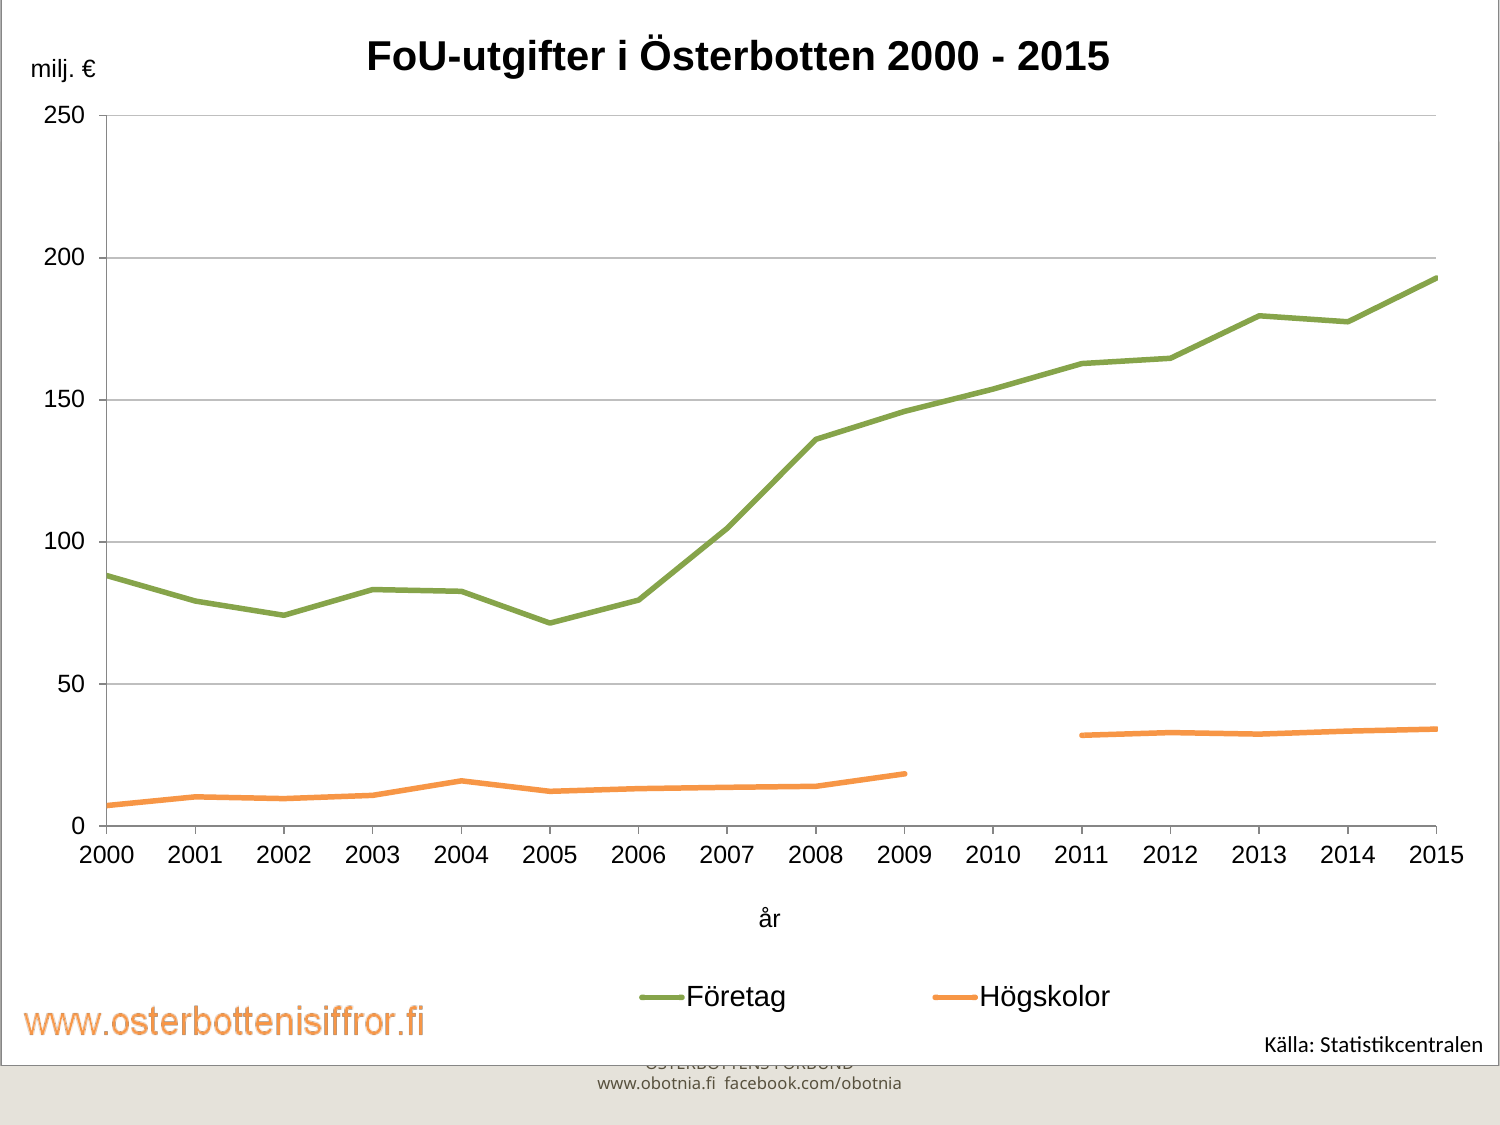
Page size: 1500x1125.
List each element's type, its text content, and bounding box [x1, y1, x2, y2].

footer ÖSTERBOTTENS FÖRBUND www.obotnia.fi facebook.com/obotnia [512, 1075, 988, 1103]
picture [0, 0, 1500, 1067]
